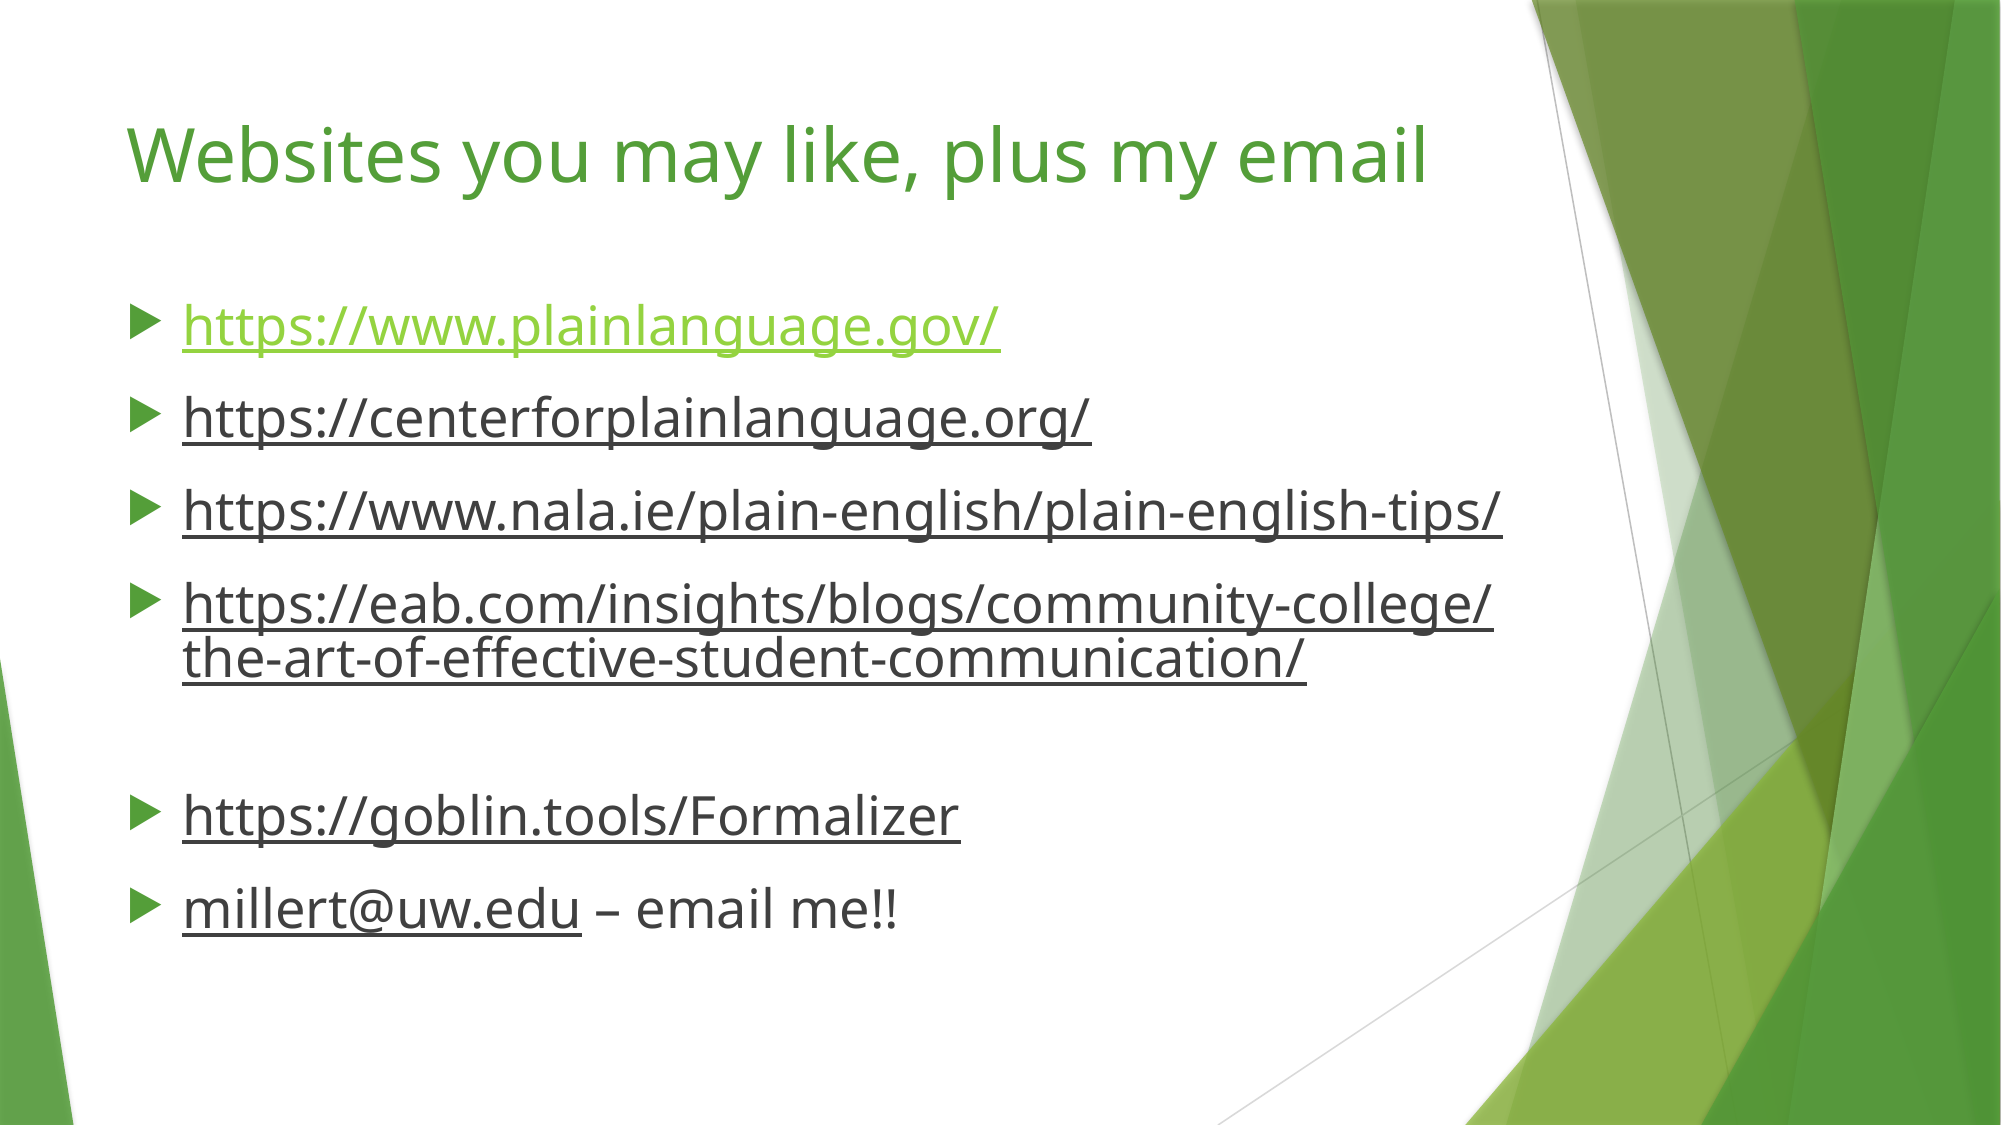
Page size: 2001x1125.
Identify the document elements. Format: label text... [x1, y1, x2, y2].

list https://www.plainlanguage.gov/ https://centerforplainlanguage.org/ https://www.nala.ie/plain-english/plain-english-tips/ https://eab.com/insights/blogs/community-college/the-art-of-effective-student-communication/ https://goblin.tools/Formalizer millert@uw.edu – email me!! [111, 283, 1522, 920]
title Websites you may like, plus my email [111, 99, 1522, 254]
